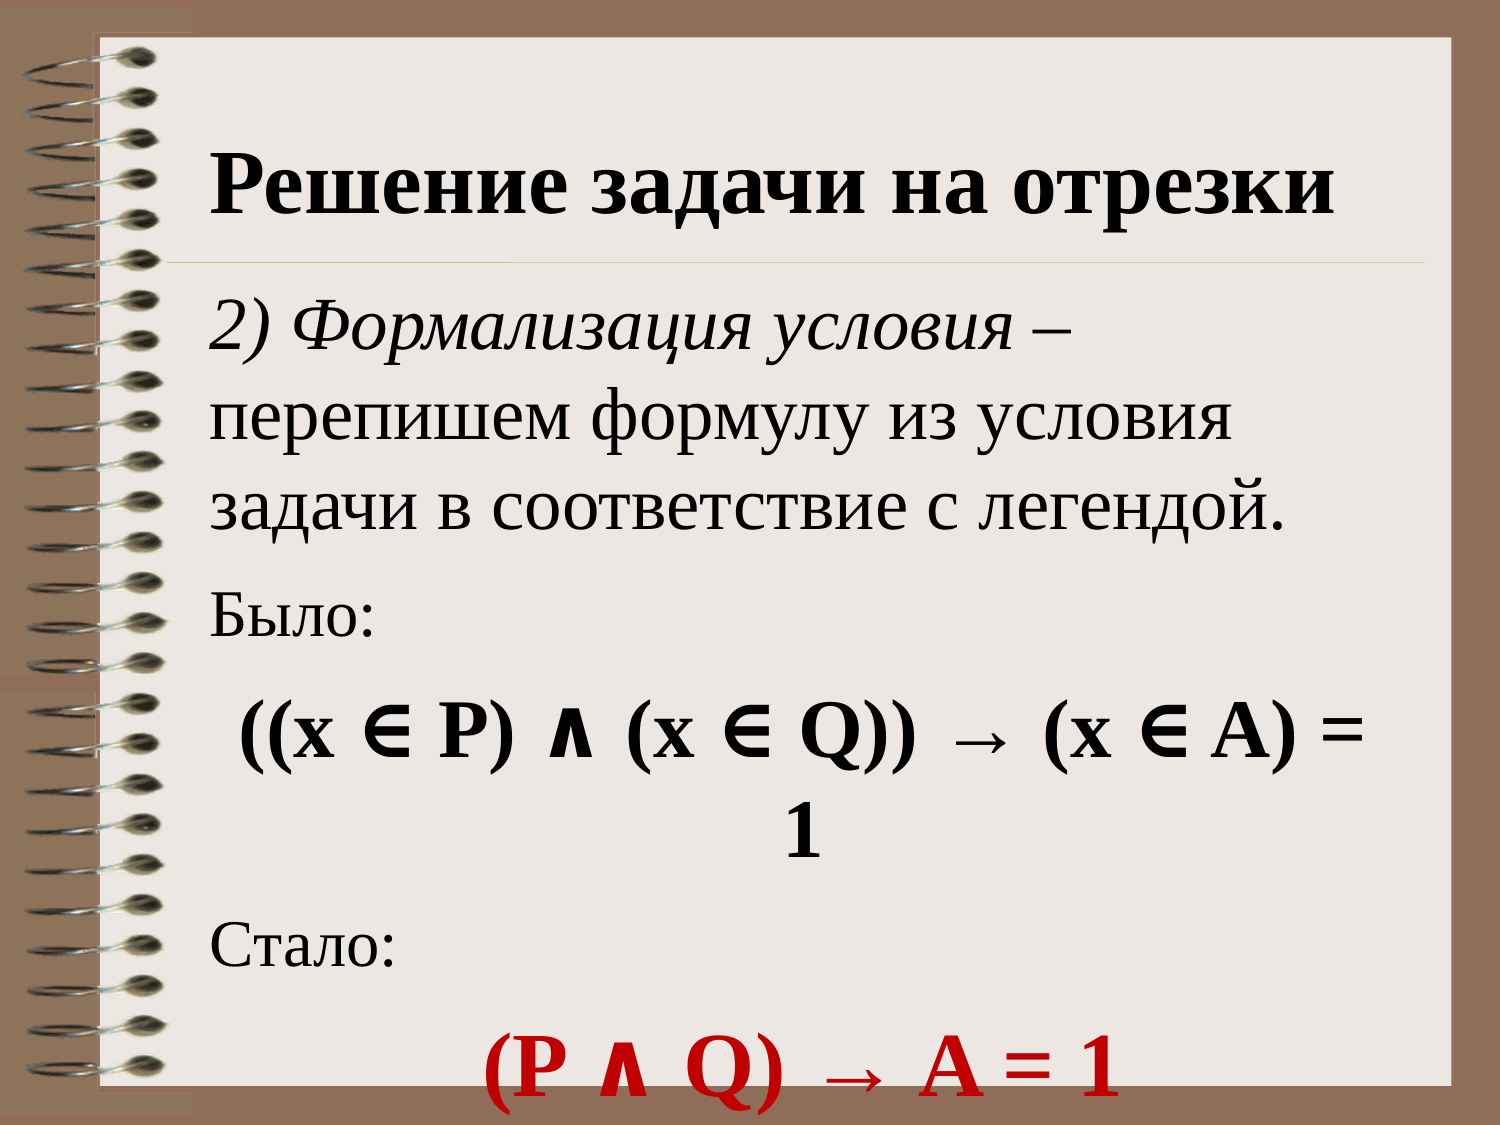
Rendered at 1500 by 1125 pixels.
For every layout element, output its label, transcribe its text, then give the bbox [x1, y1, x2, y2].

picture [0, 692, 194, 1115]
text_box Решение задачи на отрезки [194, 114, 1436, 240]
text_box 2) Формализация условия – перепишем формулу из условия задачи в соответствие с легендой. Было: ((x ∈ P) ∧ (x ∈ Q)) → (x ∈ A) = 1 Стало: (P ∧ Q) → A = 1 [194, 267, 1412, 1122]
picture [0, 8, 194, 674]
